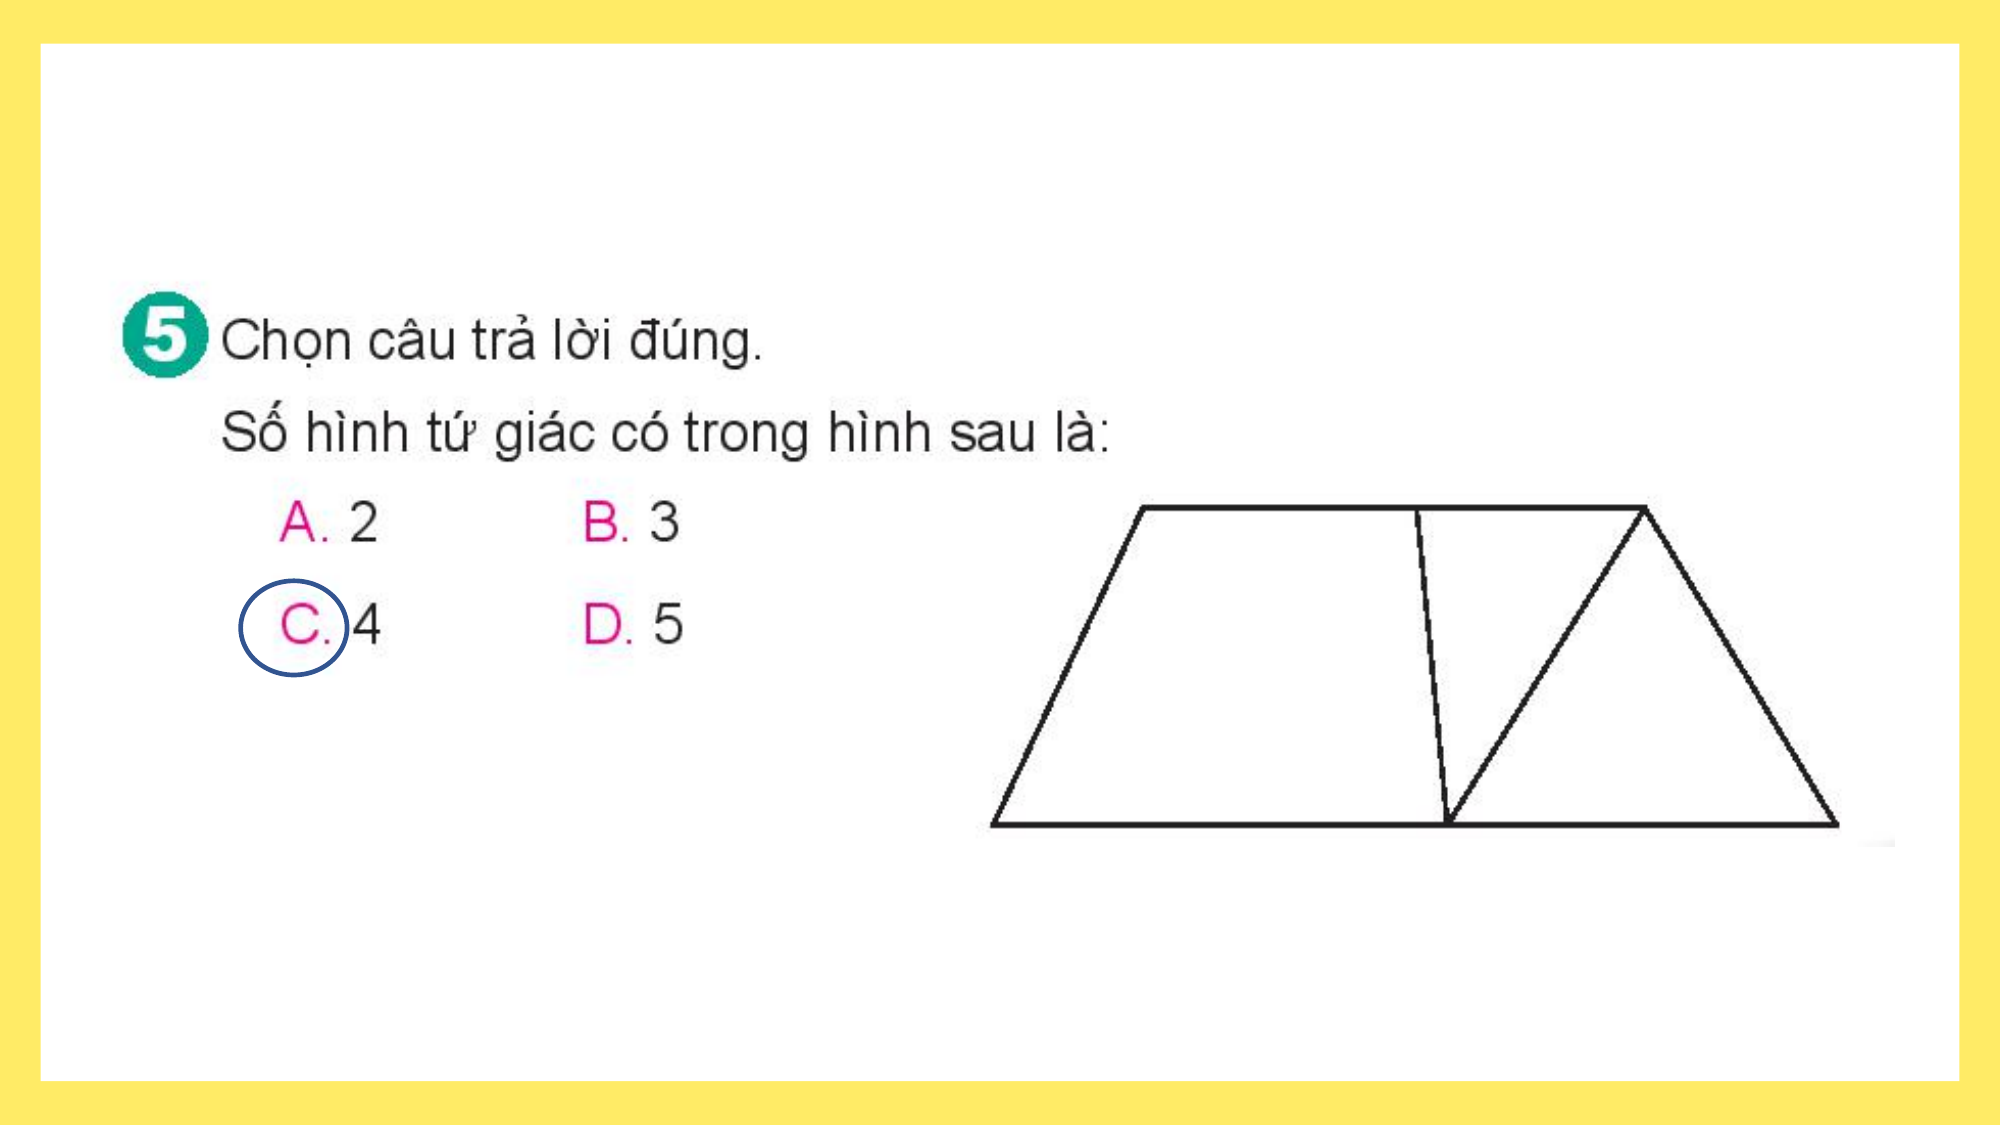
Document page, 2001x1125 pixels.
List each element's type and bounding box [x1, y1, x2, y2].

list [105, 278, 1895, 847]
